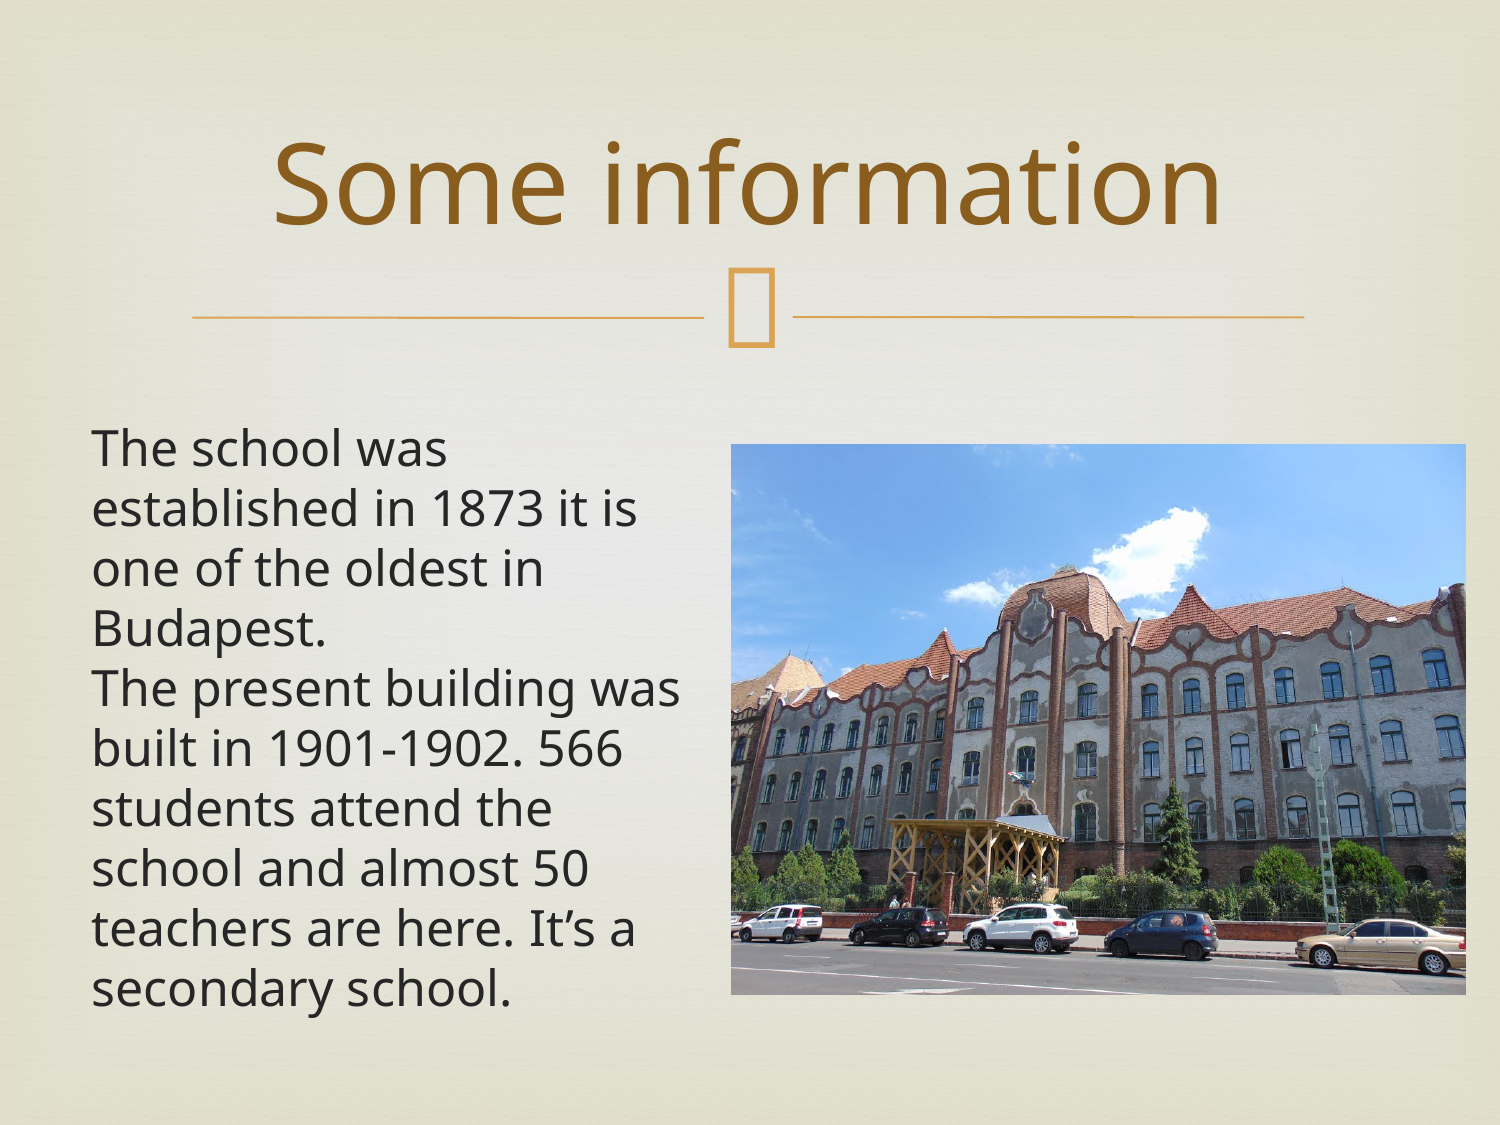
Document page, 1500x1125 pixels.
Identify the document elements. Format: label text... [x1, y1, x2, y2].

picture [731, 443, 1467, 996]
title Some information [112, 93, 1386, 267]
list The school was established in 1873 it is one of the oldest in Budapest. The present building was built in 1901-1902. 566 students attend the school and almost 50 teachers are here. It’s a secondary school. [76, 408, 717, 1125]
